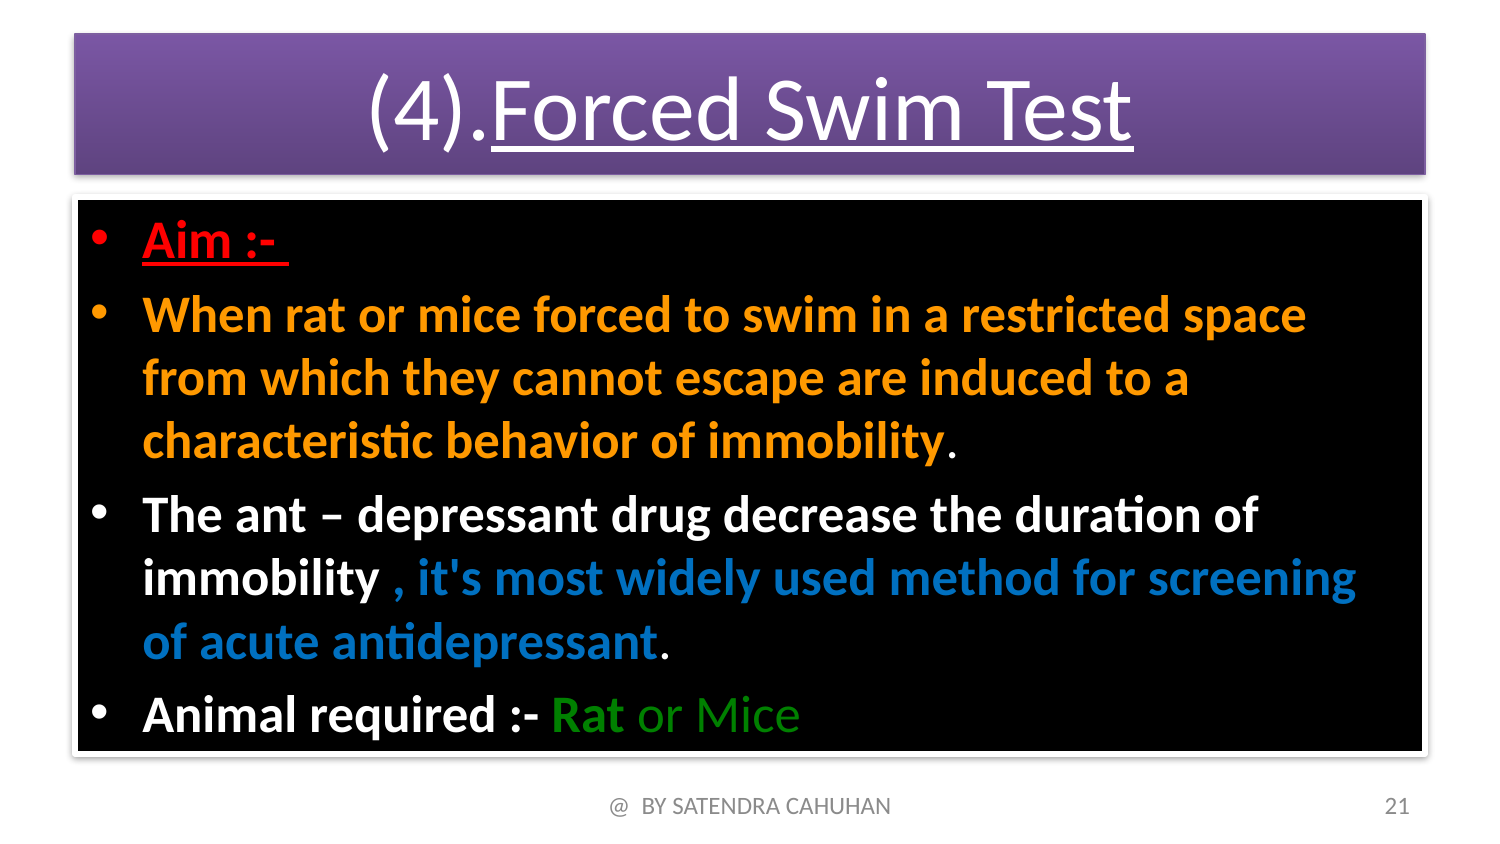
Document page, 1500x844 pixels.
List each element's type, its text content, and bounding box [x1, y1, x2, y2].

list Aim :- When rat or mice forced to swim in a restricted space from which they cannot escape are induced to a characteristic behavior of immobility. The ant – depressant drug decrease the duration of immobility , it's most widely used method for screening of acute antidepressant. Animal required :- Rat or Mice [72, 194, 1428, 757]
slide_number 21 [1074, 782, 1425, 827]
title (4).Forced Swim Test [74, 33, 1426, 175]
footer @ BY SATENDRA CAHUHAN [512, 782, 988, 827]
